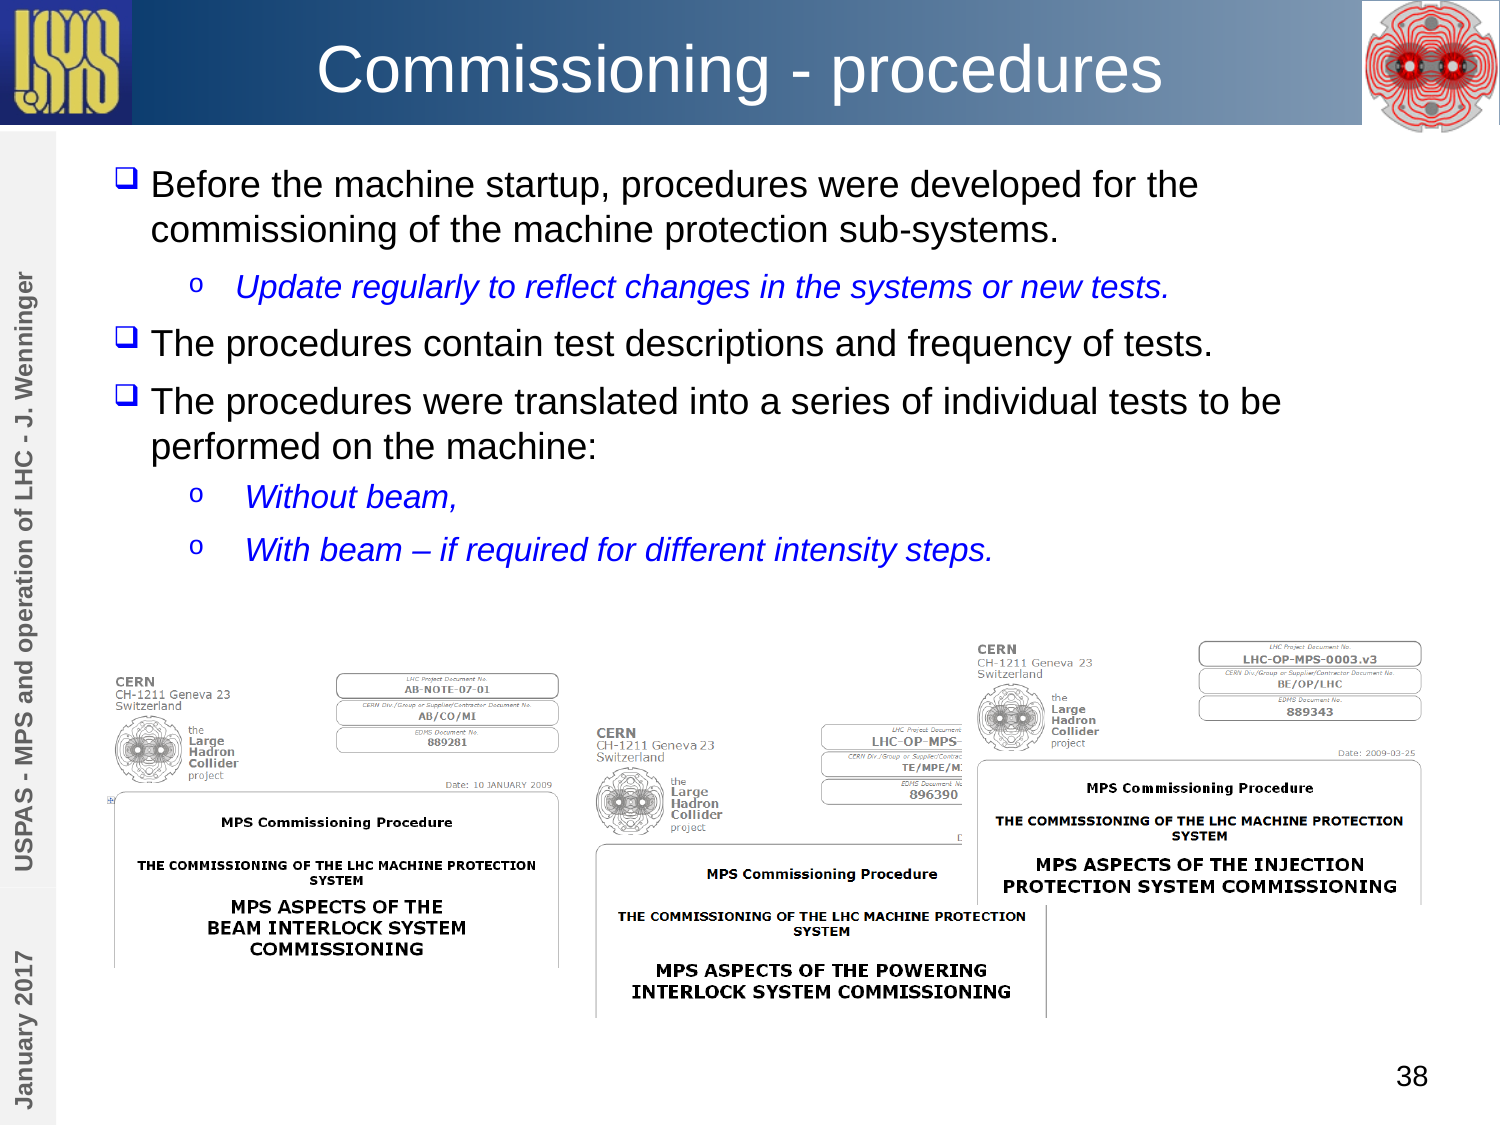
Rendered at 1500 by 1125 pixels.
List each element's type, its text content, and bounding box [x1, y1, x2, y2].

title Commissioning - procedures [131, 0, 1351, 132]
text_box Before the machine startup, procedures were developed for the commissioning of the machine protection sub-systems. Update regularly to reflect changes in the systems or new tests. The procedures contain test descriptions and frequency of tests. The procedures were translated into a series of individual tests to be performed on the machine: Without beam, With beam – if required for different intensity steps. [98, 153, 1462, 576]
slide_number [0, 888, 57, 1125]
footer USPAS - MPS and operation of LHC - J. Wenninger [0, 131, 57, 888]
picture [0, 0, 131, 125]
picture [98, 631, 1437, 1019]
slide_number 38 [1293, 1049, 1444, 1103]
